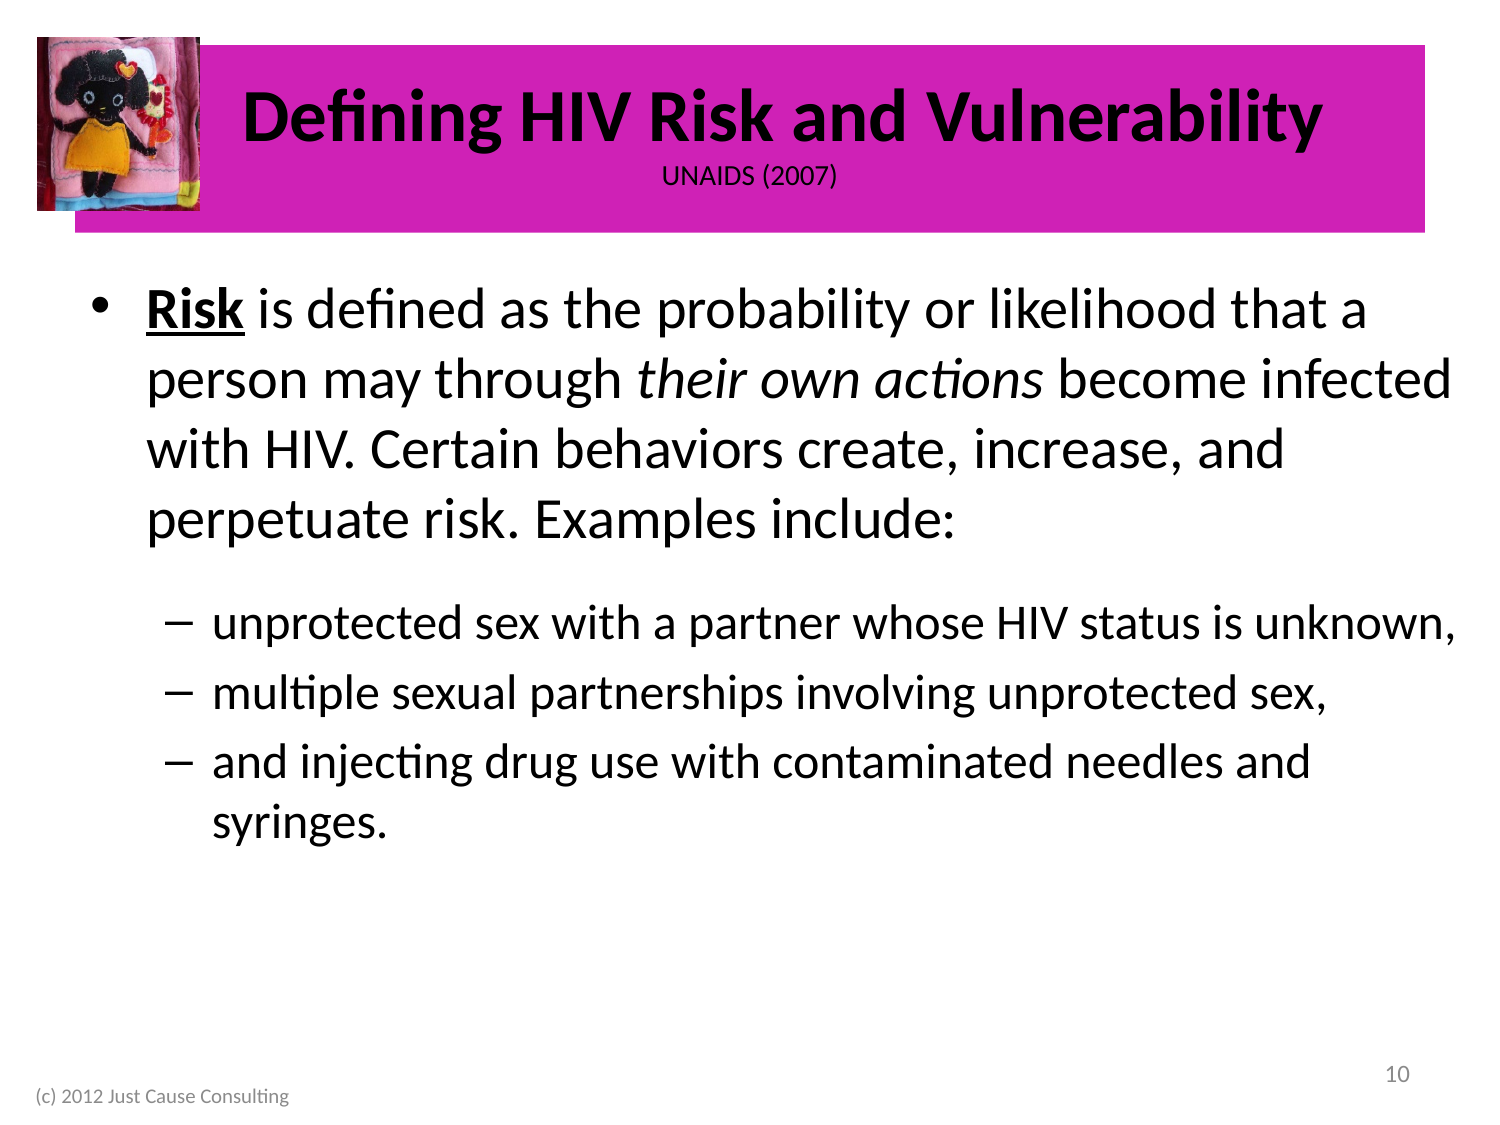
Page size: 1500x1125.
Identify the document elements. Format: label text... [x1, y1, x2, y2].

picture [37, 37, 201, 212]
title Defining HIV Risk and Vulnerability UNAIDS (2007) [75, 45, 1425, 233]
slide_number 10 [1074, 1042, 1425, 1103]
footer (c) 2012 Just Cause Consulting [0, 1065, 400, 1125]
list Risk is defined as the probability or likelihood that a person may through their own actions become infected with HIV. Certain behaviors create, increase, and perpetuate risk. Examples include: unprotected sex with a partner whose HIV status is unknown, multiple sexual partnerships involving unprotected sex, and injecting drug use with contaminated needles and syringes. [75, 262, 1500, 1005]
